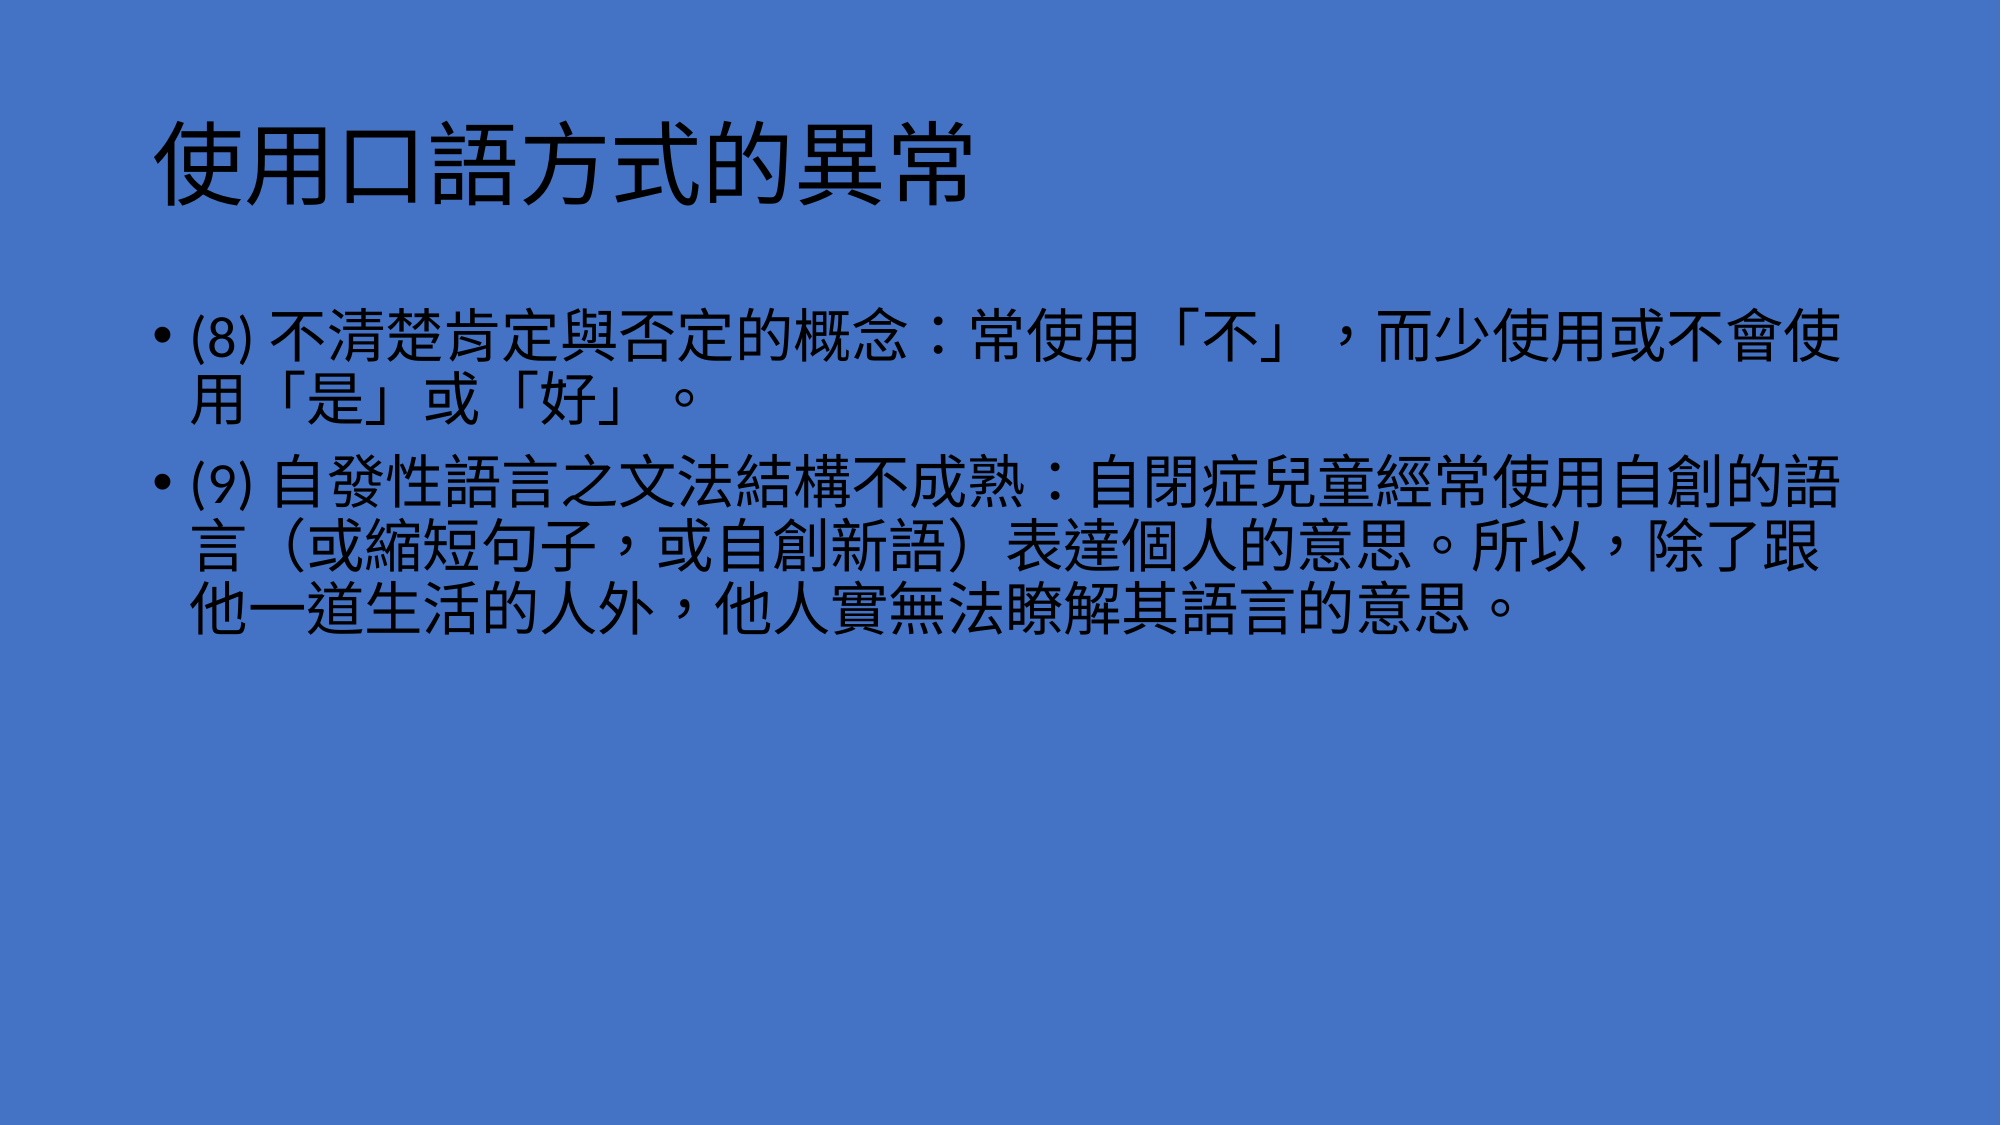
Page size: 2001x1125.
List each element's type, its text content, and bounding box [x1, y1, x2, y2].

list (8)不清楚肯定與否定的概念：常使用「不」，而少使用或不會使用「是」或「好」。 (9)自發性語言之文法結構不成熟：自閉症兒童經常使用自創的語言（或縮短句子，或自創新語）表達個人的意思。所以，除了跟他一道生活的人外，他人實無法瞭解其語言的意思。 [137, 299, 1863, 1014]
title 使用口語方式的異常 [137, 59, 1863, 278]
